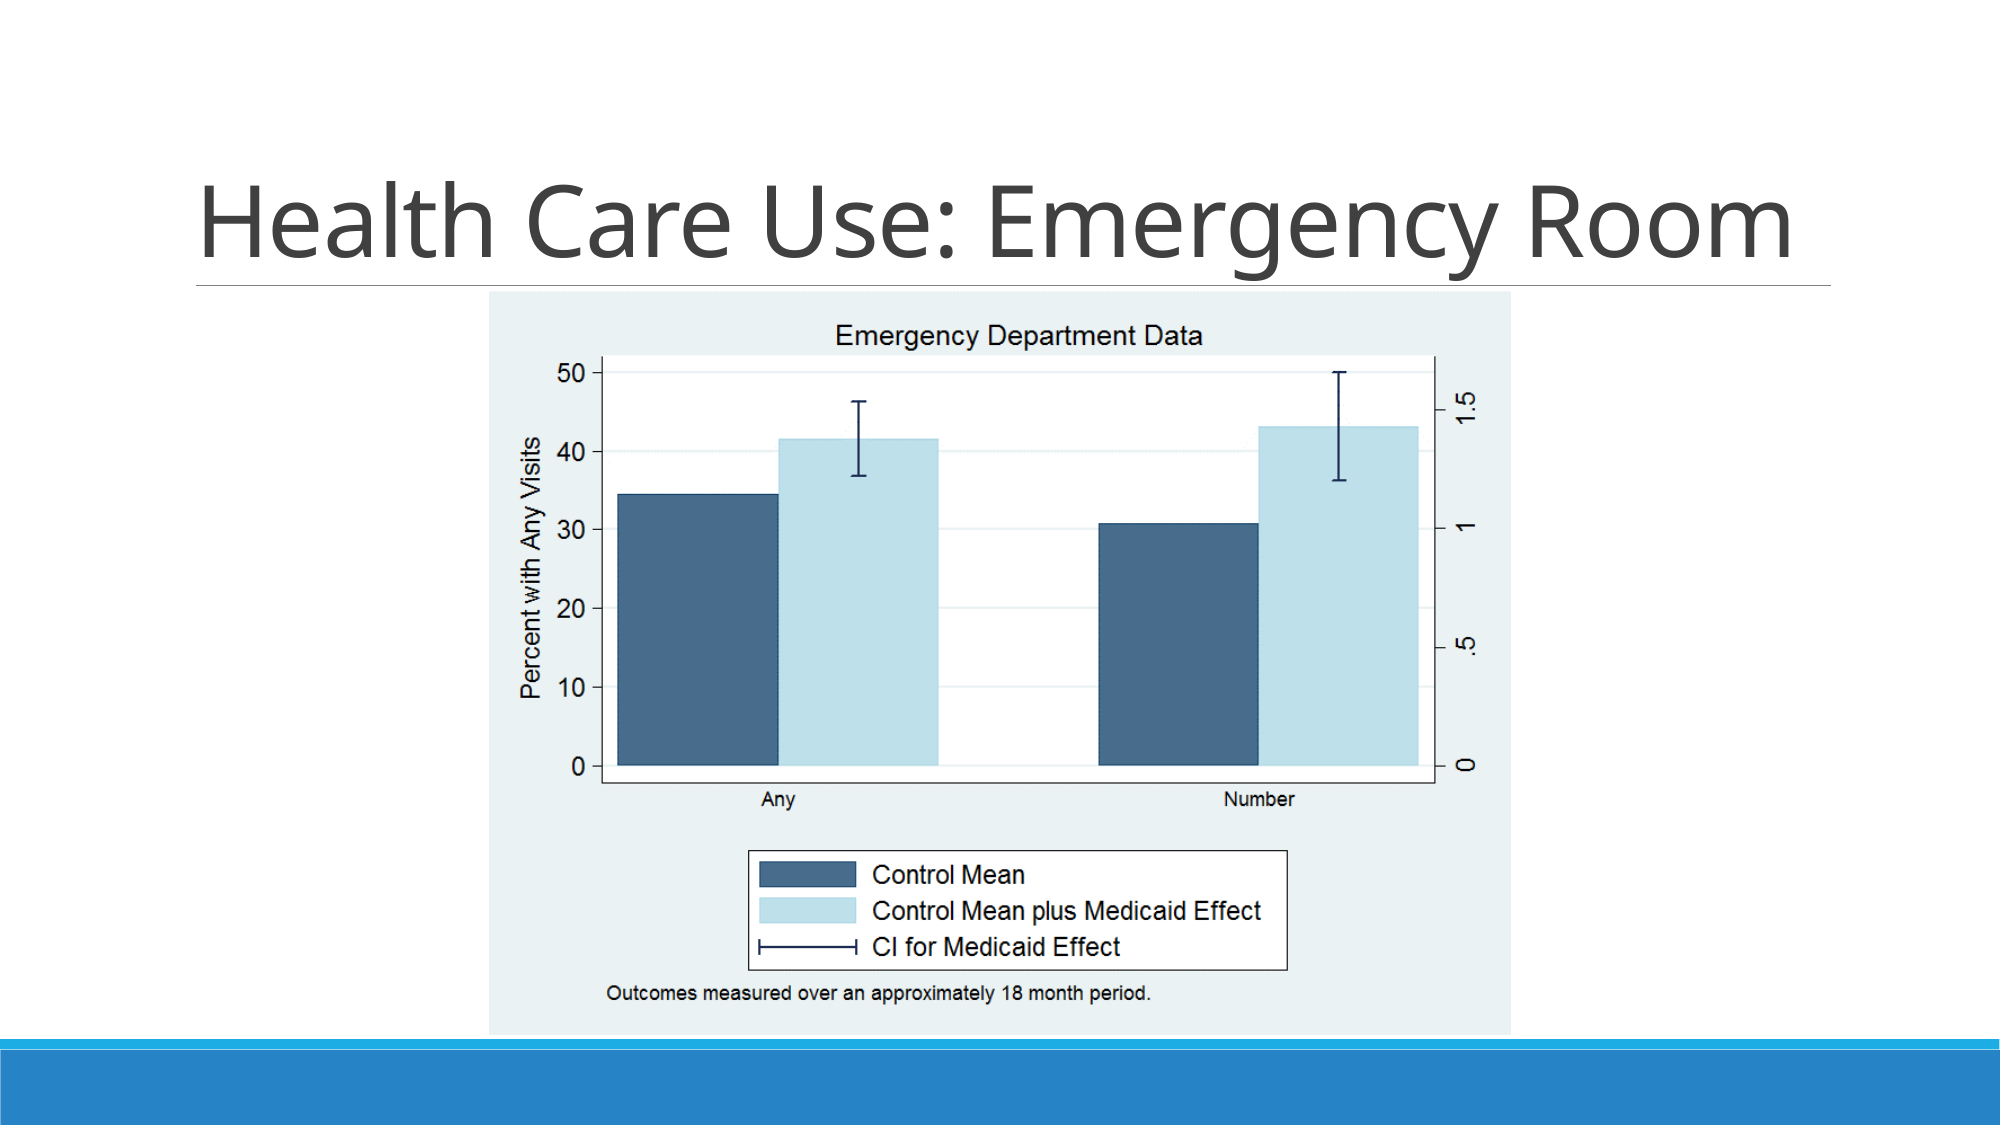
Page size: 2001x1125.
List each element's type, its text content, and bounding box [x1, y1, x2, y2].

title Health Care Use: Emergency Room [180, 47, 1830, 285]
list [489, 291, 1511, 1035]
